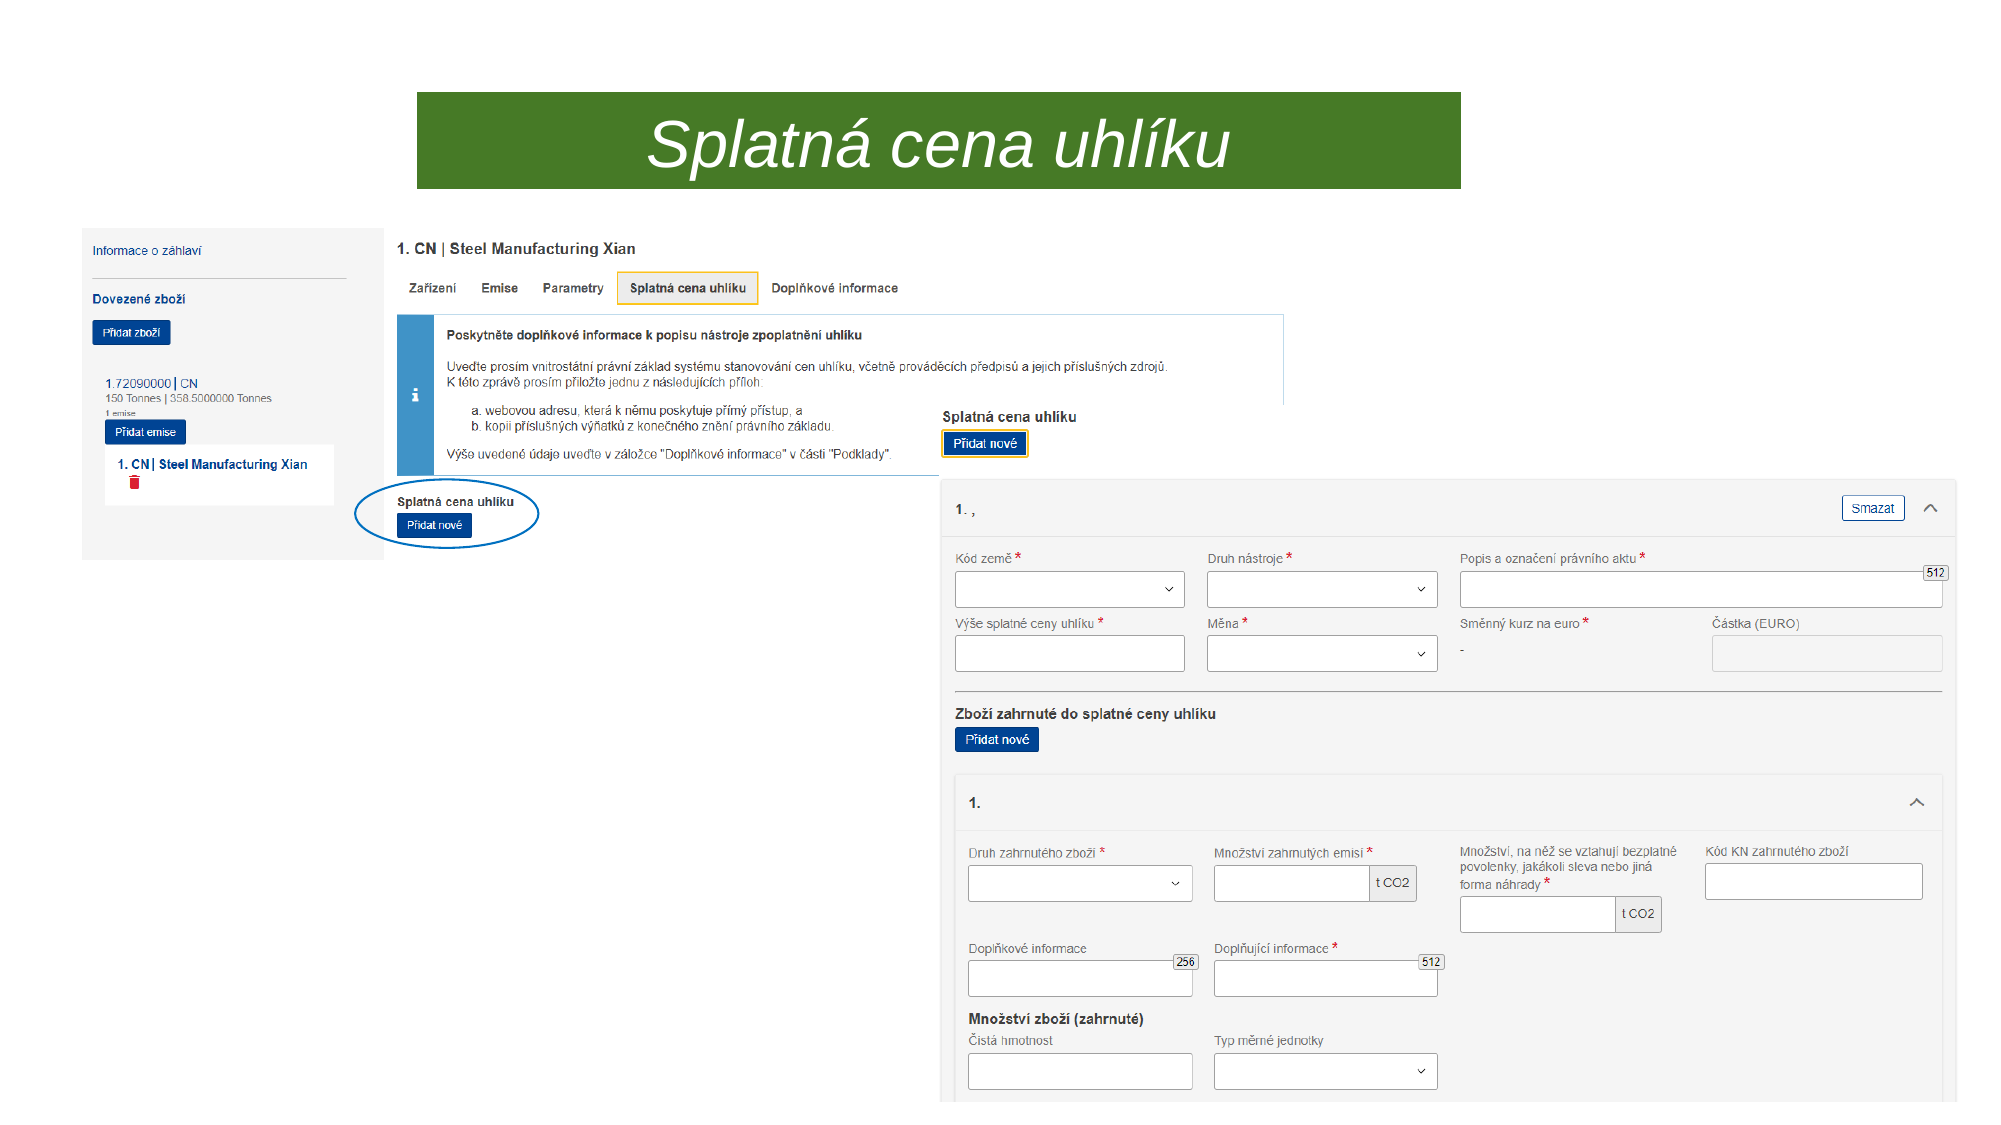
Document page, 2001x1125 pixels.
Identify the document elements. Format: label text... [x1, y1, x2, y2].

picture [939, 405, 1967, 1125]
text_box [82, 228, 1294, 560]
title Splatná cena uhlíku [416, 91, 1462, 190]
